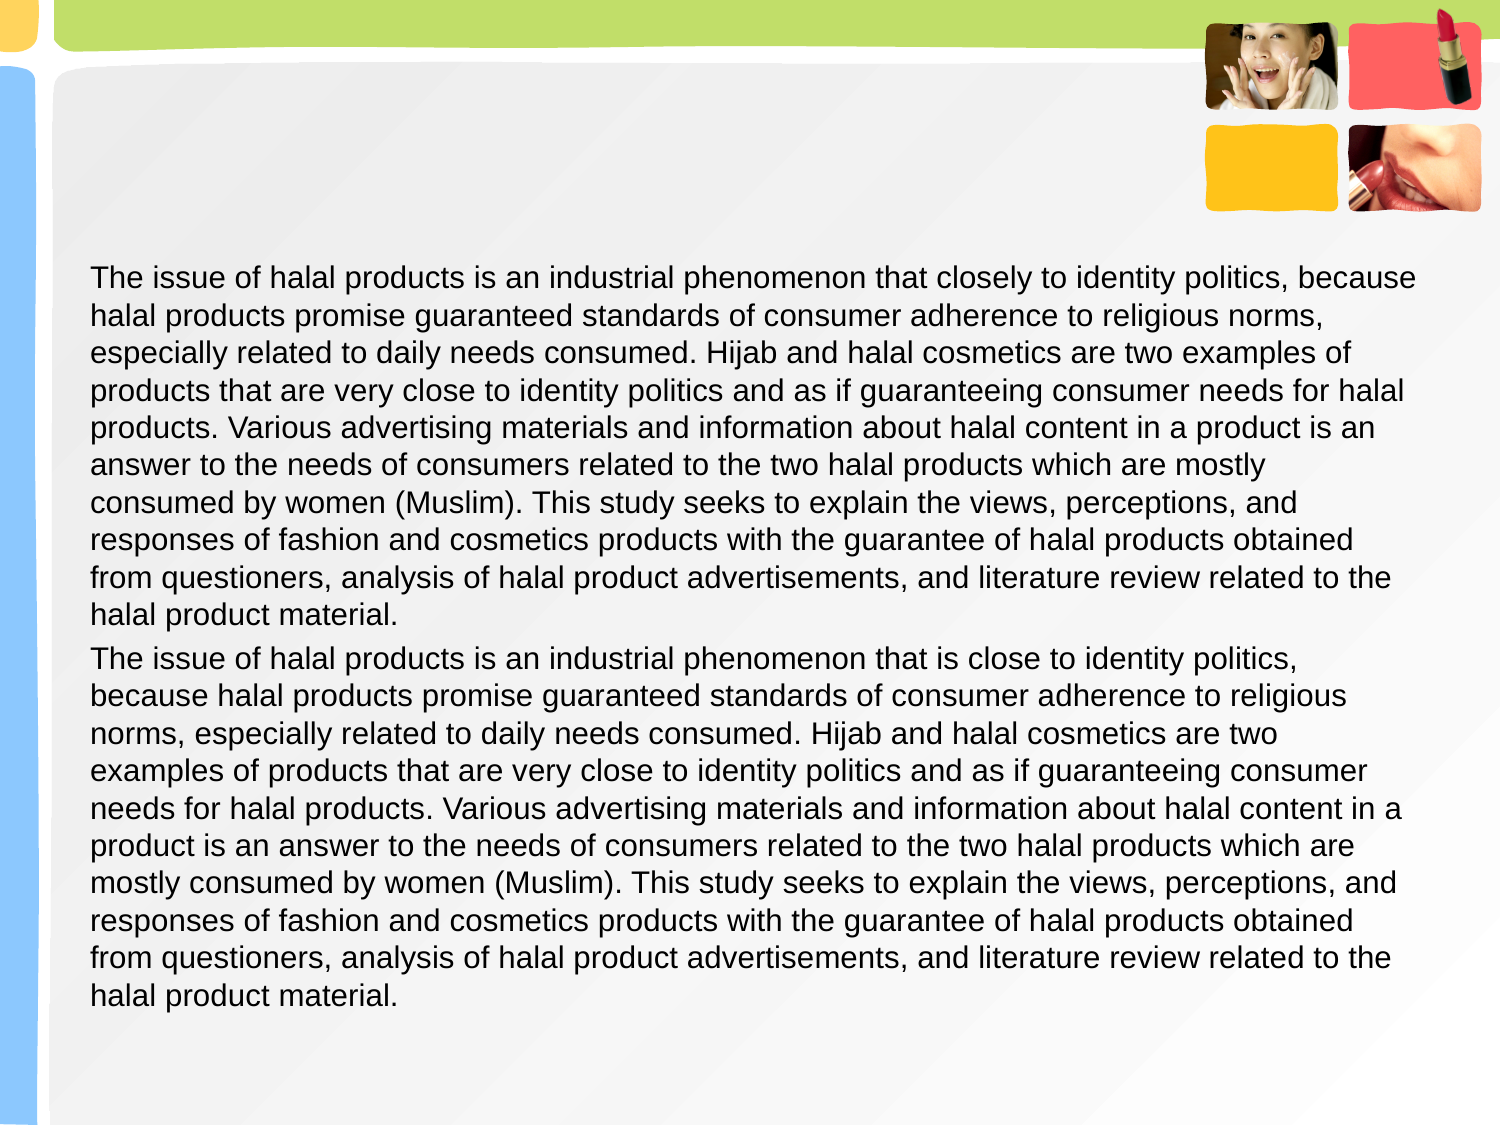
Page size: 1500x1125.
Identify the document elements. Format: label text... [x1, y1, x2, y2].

picture [1204, 22, 1339, 110]
list The issue of halal products is an industrial phenomenon that closely to identity politics, because halal products promise guaranteed standards of consumer adherence to religious norms, especially related to daily needs consumed. Hijab and halal cosmetics are two examples of products that are very close to identity politics and as if guaranteeing consumer needs for halal products. Various advertising materials and information about halal content in a product is an answer to the needs of consumers related to the two halal products which are mostly consumed by women (Muslim). This study seeks to explain the views, perceptions, and responses of fashion and cosmetics products with the guarantee of halal products obtained from questioners, analysis of halal product advertisements, and literature review related to the halal product material. The issue of halal products is an industrial phenomenon that is close to identity politics, because halal products promise guaranteed standards of consumer adherence to religious norms, especially related to daily needs consumed. Hijab and halal cosmetics are two examples of products that are very close to identity politics and as if guaranteeing consumer needs for halal products. Various advertising materials and information about halal content in a product is an answer to the needs of consumers related to the two halal products which are mostly consumed by women (Muslim). This study seeks to explain the views, perceptions, and responses of fashion and cosmetics products with the guarantee of halal products obtained from questioners, analysis of halal product advertisements, and literature review related to the halal product material. [75, 249, 1436, 1035]
picture [1348, 123, 1482, 212]
picture [1428, 5, 1474, 106]
